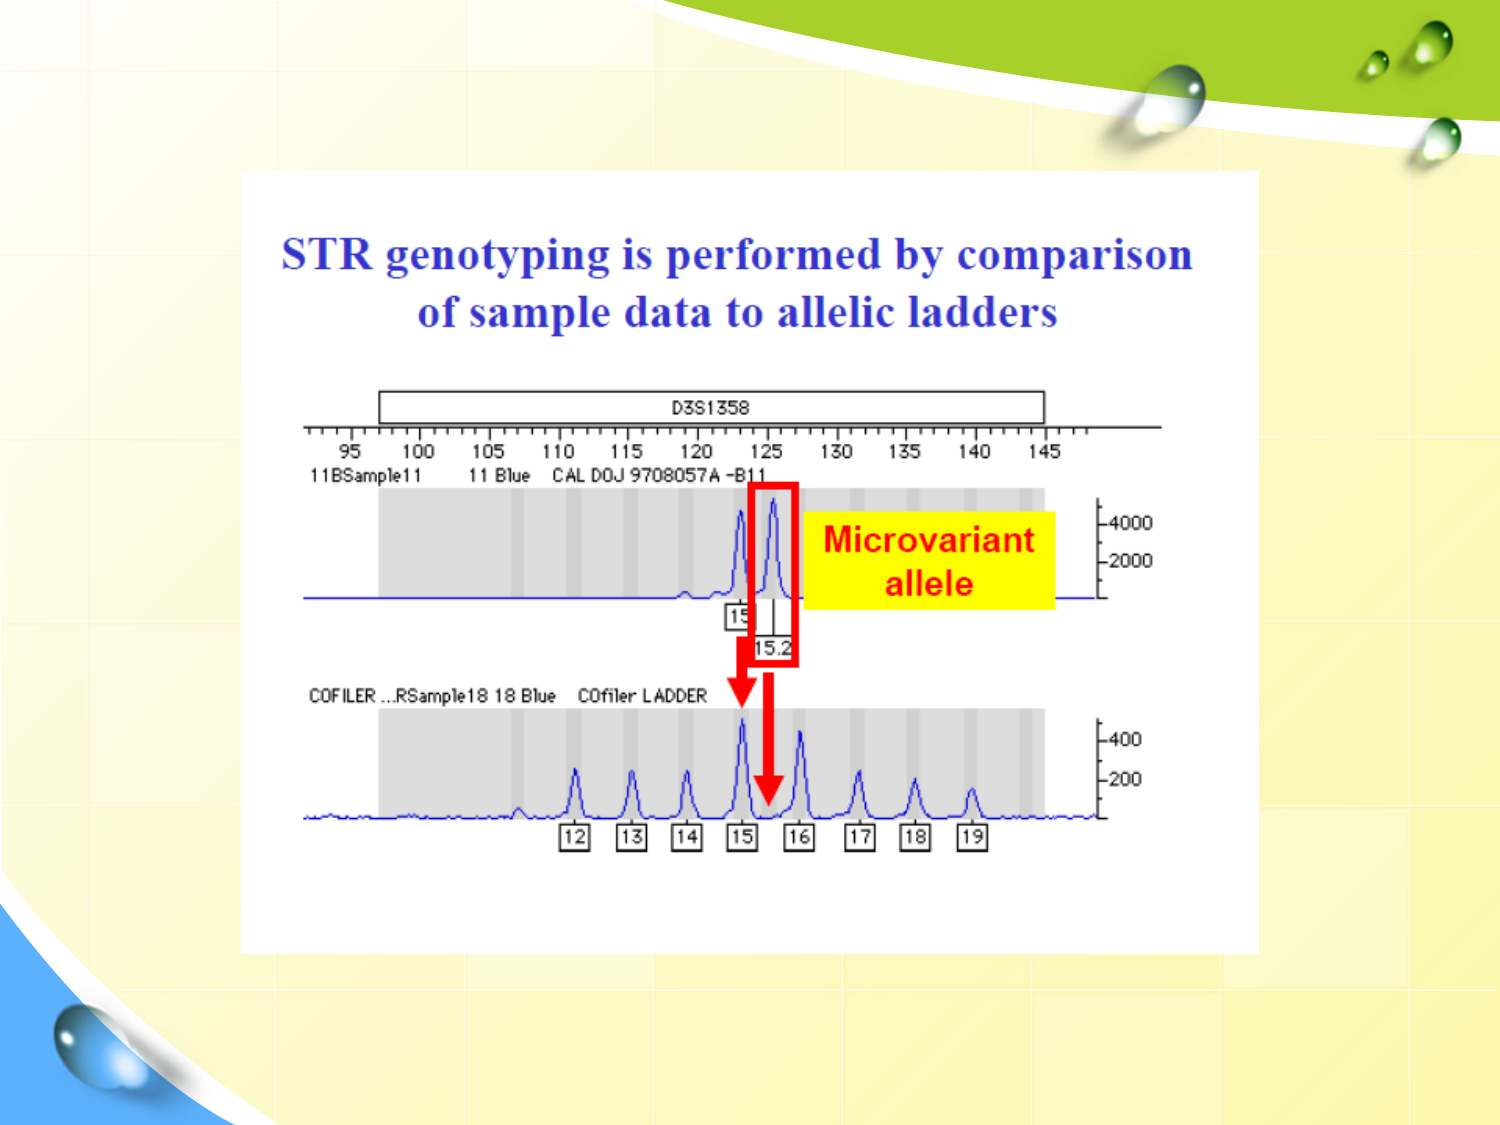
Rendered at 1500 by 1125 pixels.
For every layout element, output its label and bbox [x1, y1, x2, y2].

picture [0, 918, 230, 1125]
picture [241, 0, 1500, 955]
